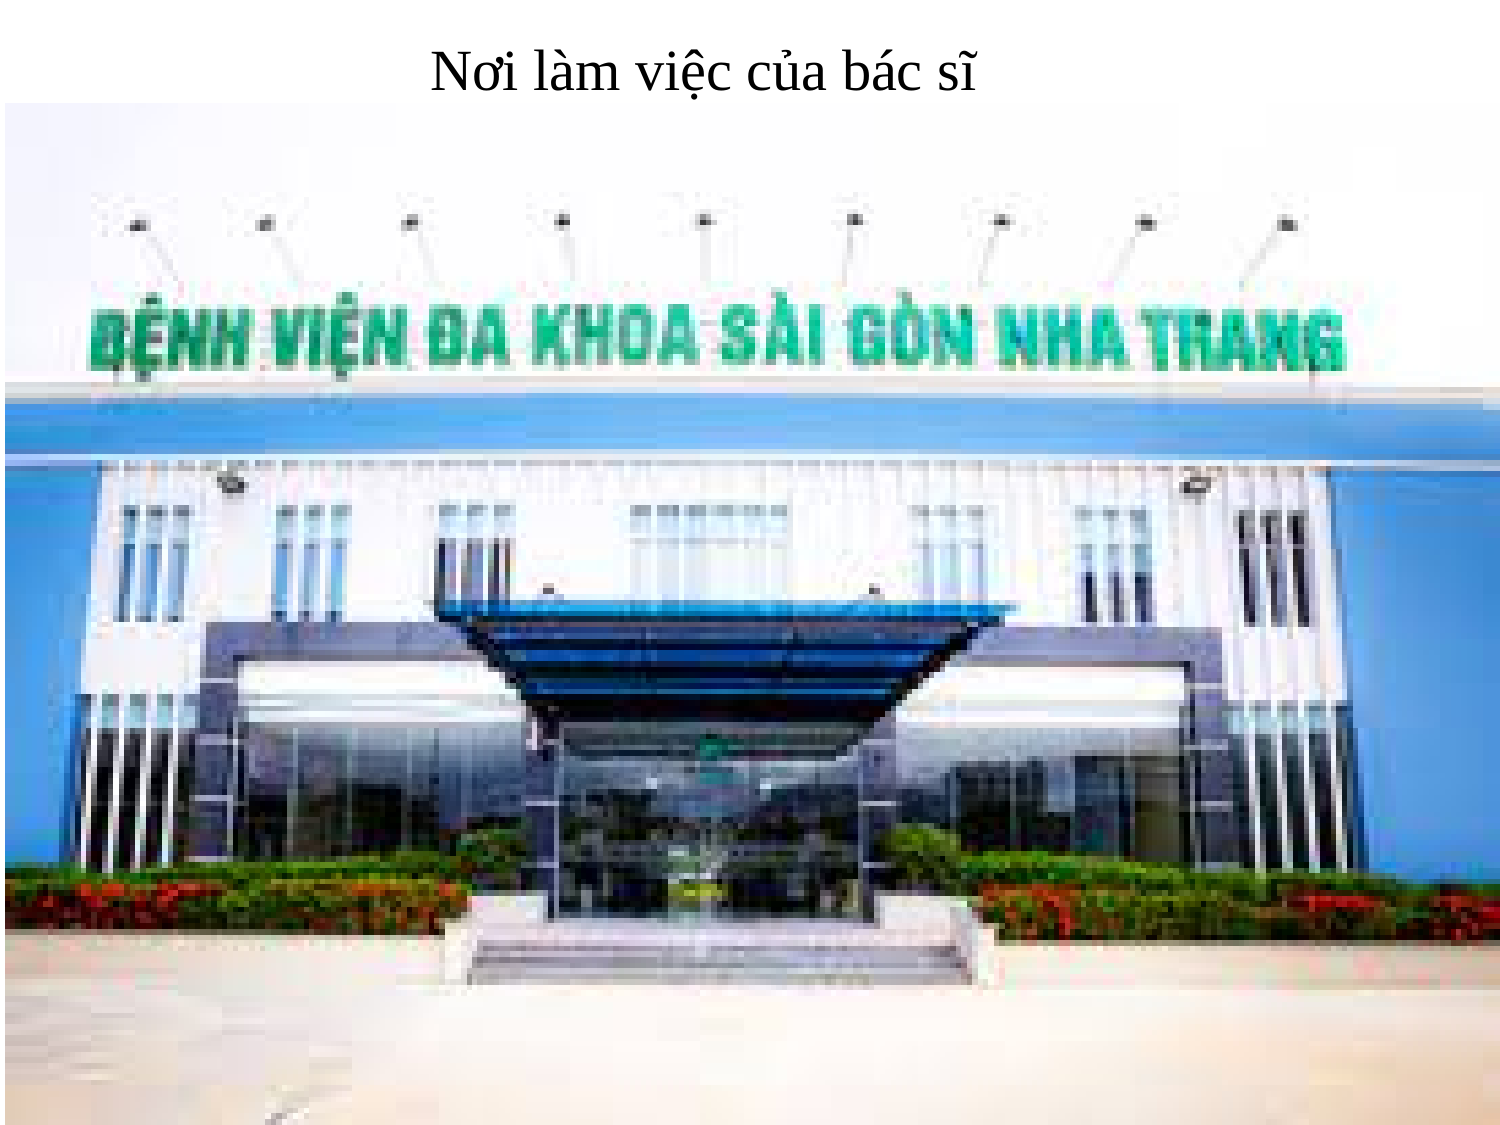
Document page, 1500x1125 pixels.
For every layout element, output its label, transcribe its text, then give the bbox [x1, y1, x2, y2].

picture [5, 102, 1500, 1125]
text_box Nơi làm việc của bác sĩ [415, 24, 992, 101]
